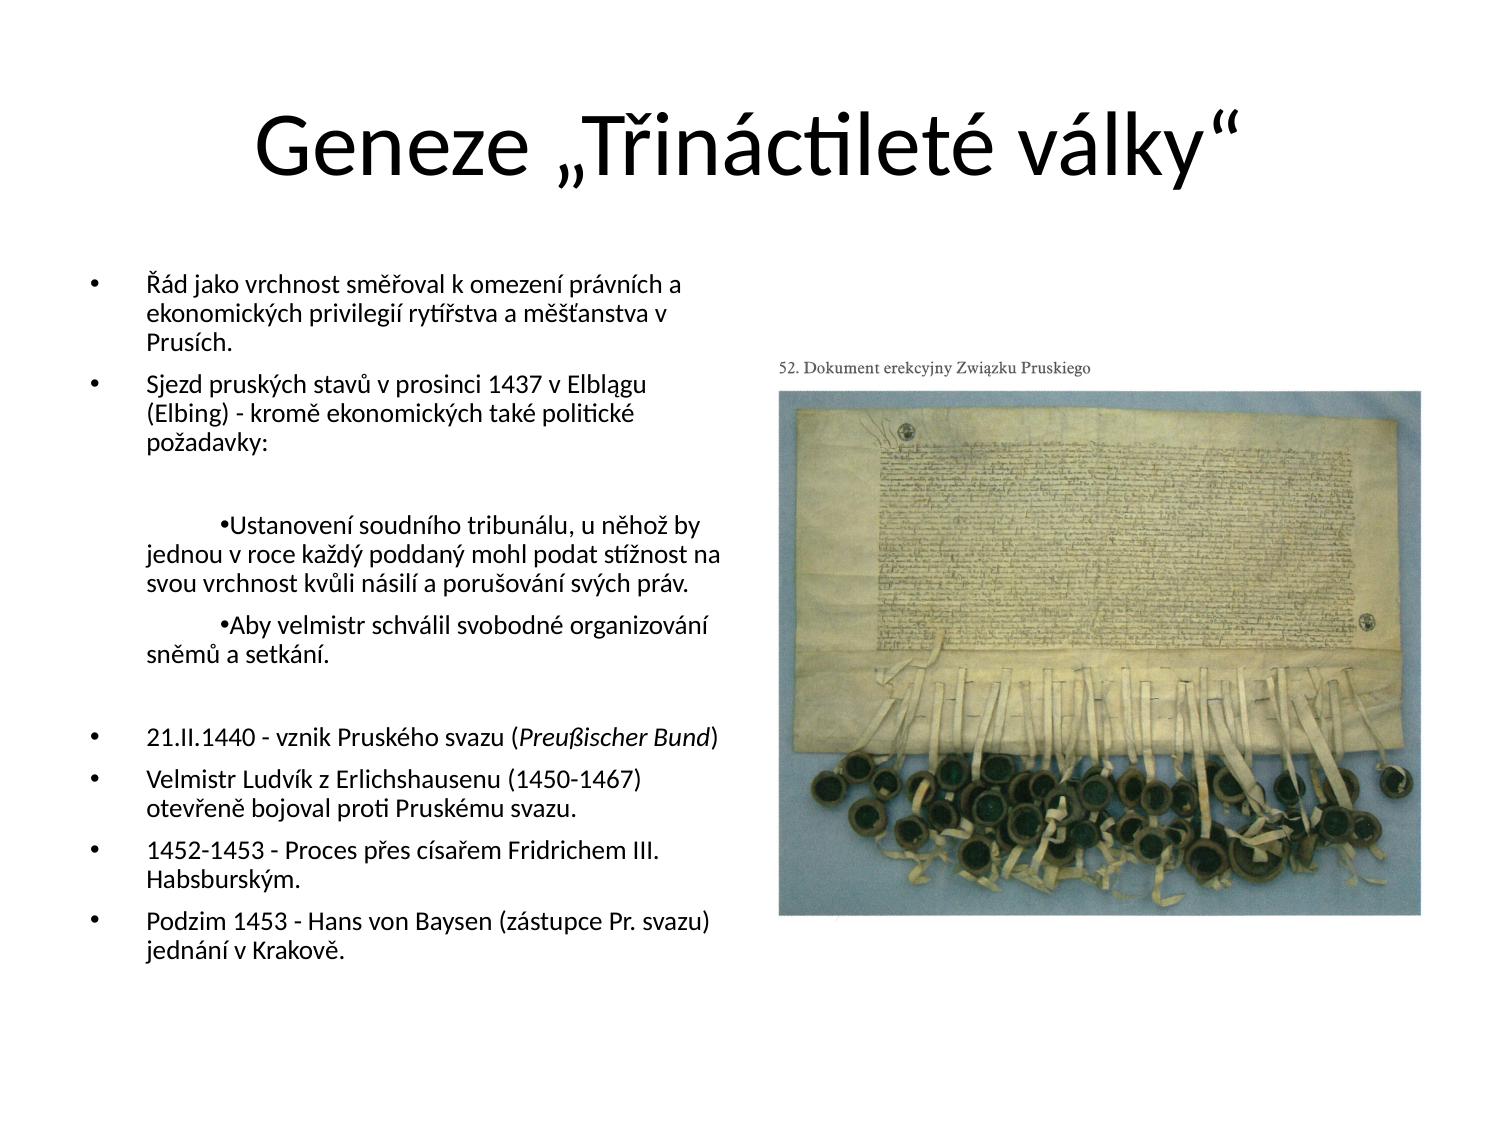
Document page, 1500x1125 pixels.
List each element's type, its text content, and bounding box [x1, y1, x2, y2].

title Geneze „Třináctileté války“ [75, 45, 1425, 233]
picture [762, 344, 1426, 924]
list Řád jako vrchnost směřoval k omezení právních a ekonomických privilegií rytířstva a měšťanstva v Prusích. Sjezd pruských stavů v prosinci 1437 v Elblągu (Elbing) - kromě ekonomických také politické požadavky: Ustanovení soudního tribunálu, u něhož by jednou v roce každý poddaný mohl podat stížnost na svou vrchnost kvůli násilí a porušování svých práv. Aby velmistr schválil svobodné organizování sněmů a setkání. 21.II.1440 - vznik Pruského svazu (Preußischer Bund) Velmistr Ludvík z Erlichshausenu (1450-1467) otevřeně bojoval proti Pruskému svazu. 1452-1453 - Proces přes císařem Fridrichem III. Habsburským. Podzim 1453 - Hans von Baysen (zástupce Pr. svazu) jednání v Krakově. [75, 262, 738, 1005]
